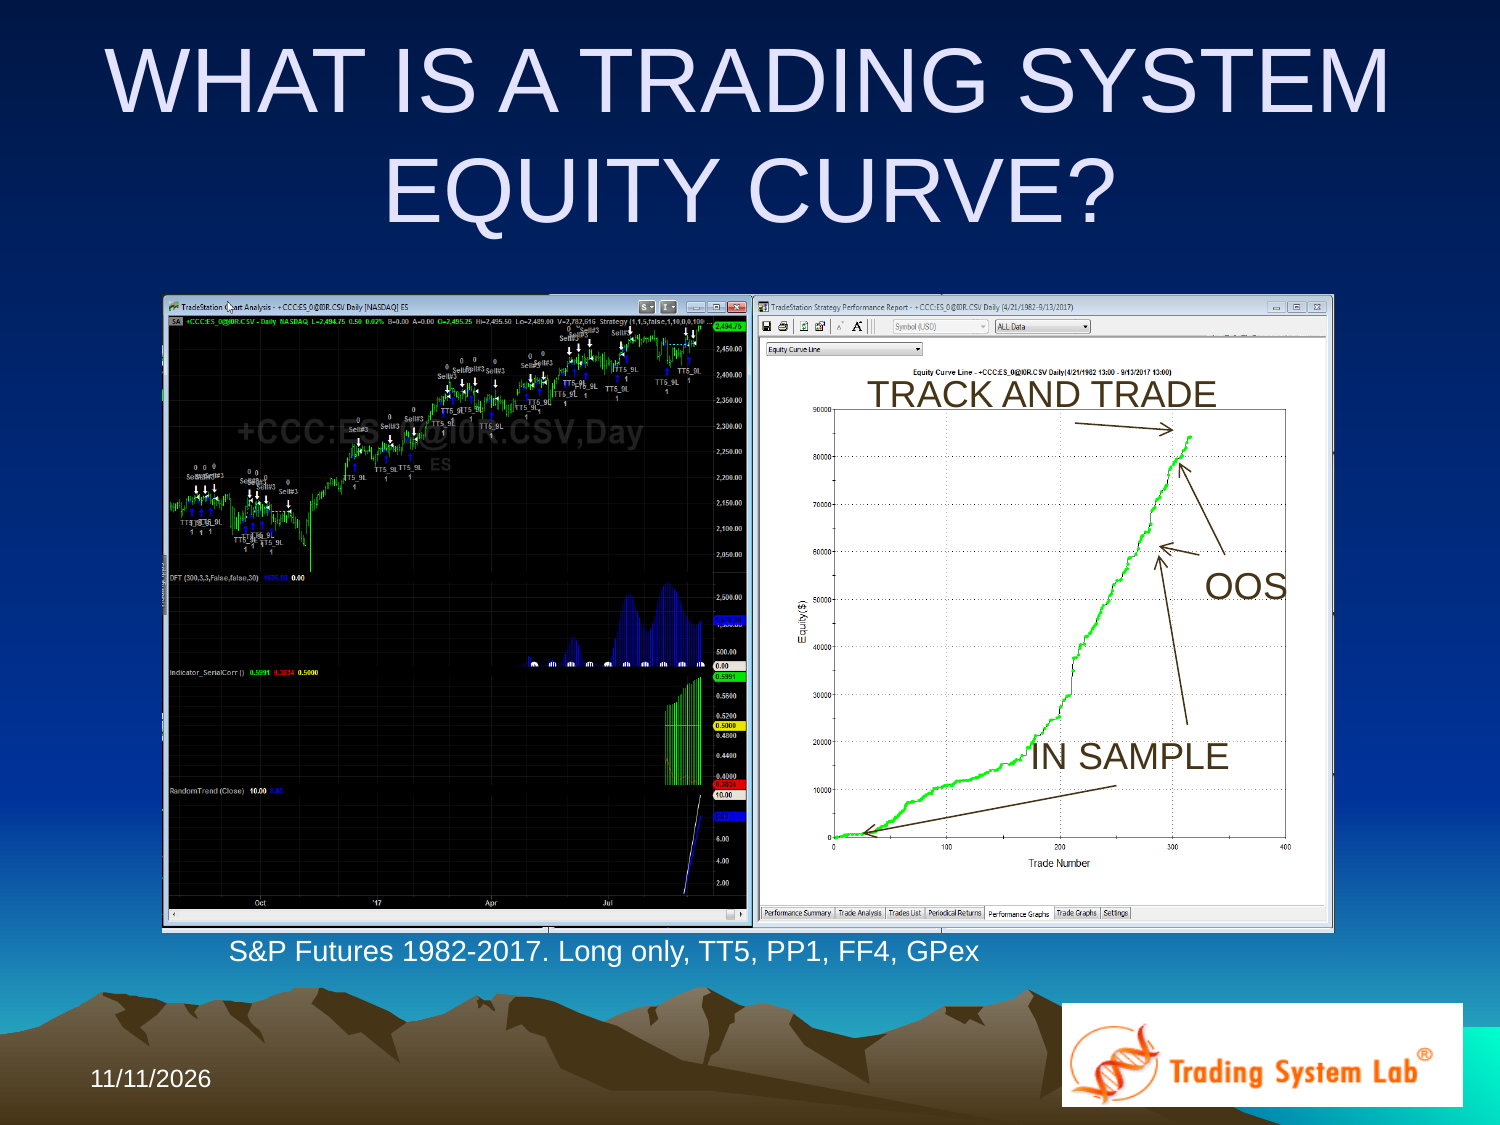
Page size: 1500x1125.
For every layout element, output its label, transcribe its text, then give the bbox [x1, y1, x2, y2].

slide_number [74, 1024, 426, 1101]
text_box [1158, 554, 1188, 726]
picture [162, 294, 1335, 933]
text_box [862, 785, 1117, 834]
picture [1062, 1003, 1463, 1107]
text_box S&P Futures 1982-2017. Long only, TT5, PP1, FF4, GPex [213, 940, 996, 975]
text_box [1074, 422, 1174, 431]
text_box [1178, 462, 1226, 556]
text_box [1158, 545, 1173, 554]
title WHAT IS A TRADING SYSTEM EQUITY CURVE? [74, 37, 1426, 226]
